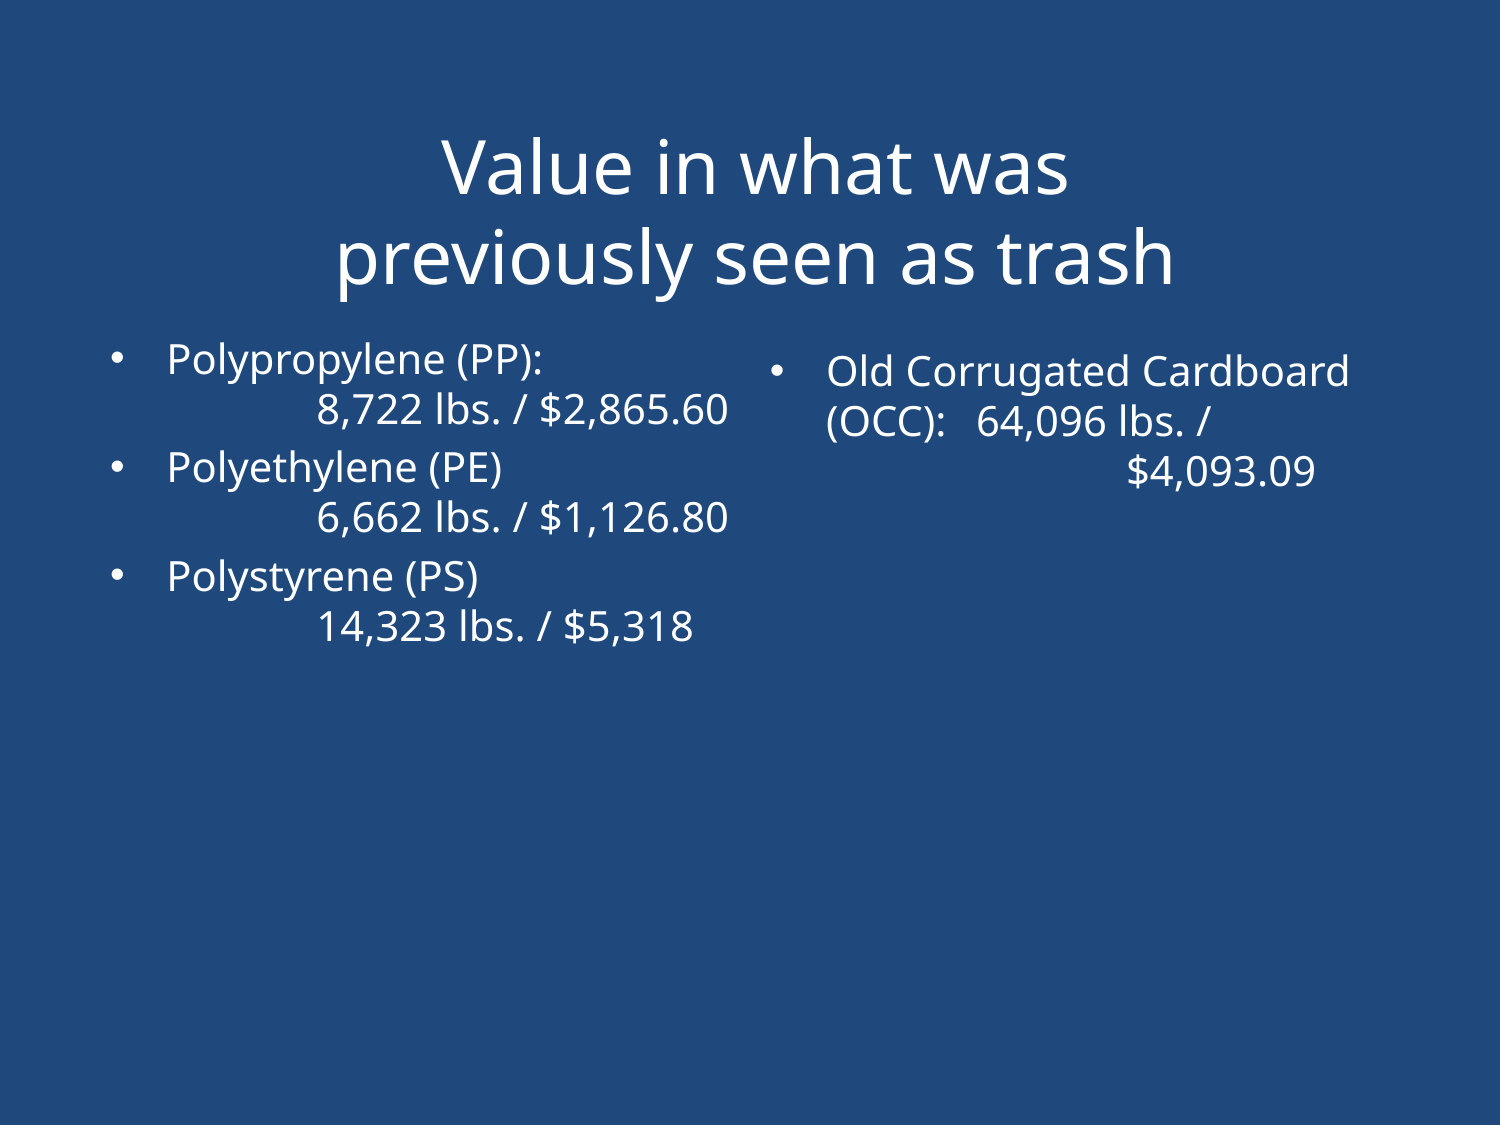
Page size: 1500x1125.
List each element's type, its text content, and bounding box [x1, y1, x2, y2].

text_box Value in what was previously seen as trash [249, 112, 1263, 308]
list Polypropylene (PP): 8,722 lbs. / $2,865.60 Polyethylene (PE) 6,662 lbs. / $1,126.80 Polystyrene (PS) 14,323 lbs. / $5,318 [95, 324, 758, 700]
list Old Corrugated Cardboard (OCC): 64,096 lbs. / $4,093.09 [754, 337, 1418, 600]
